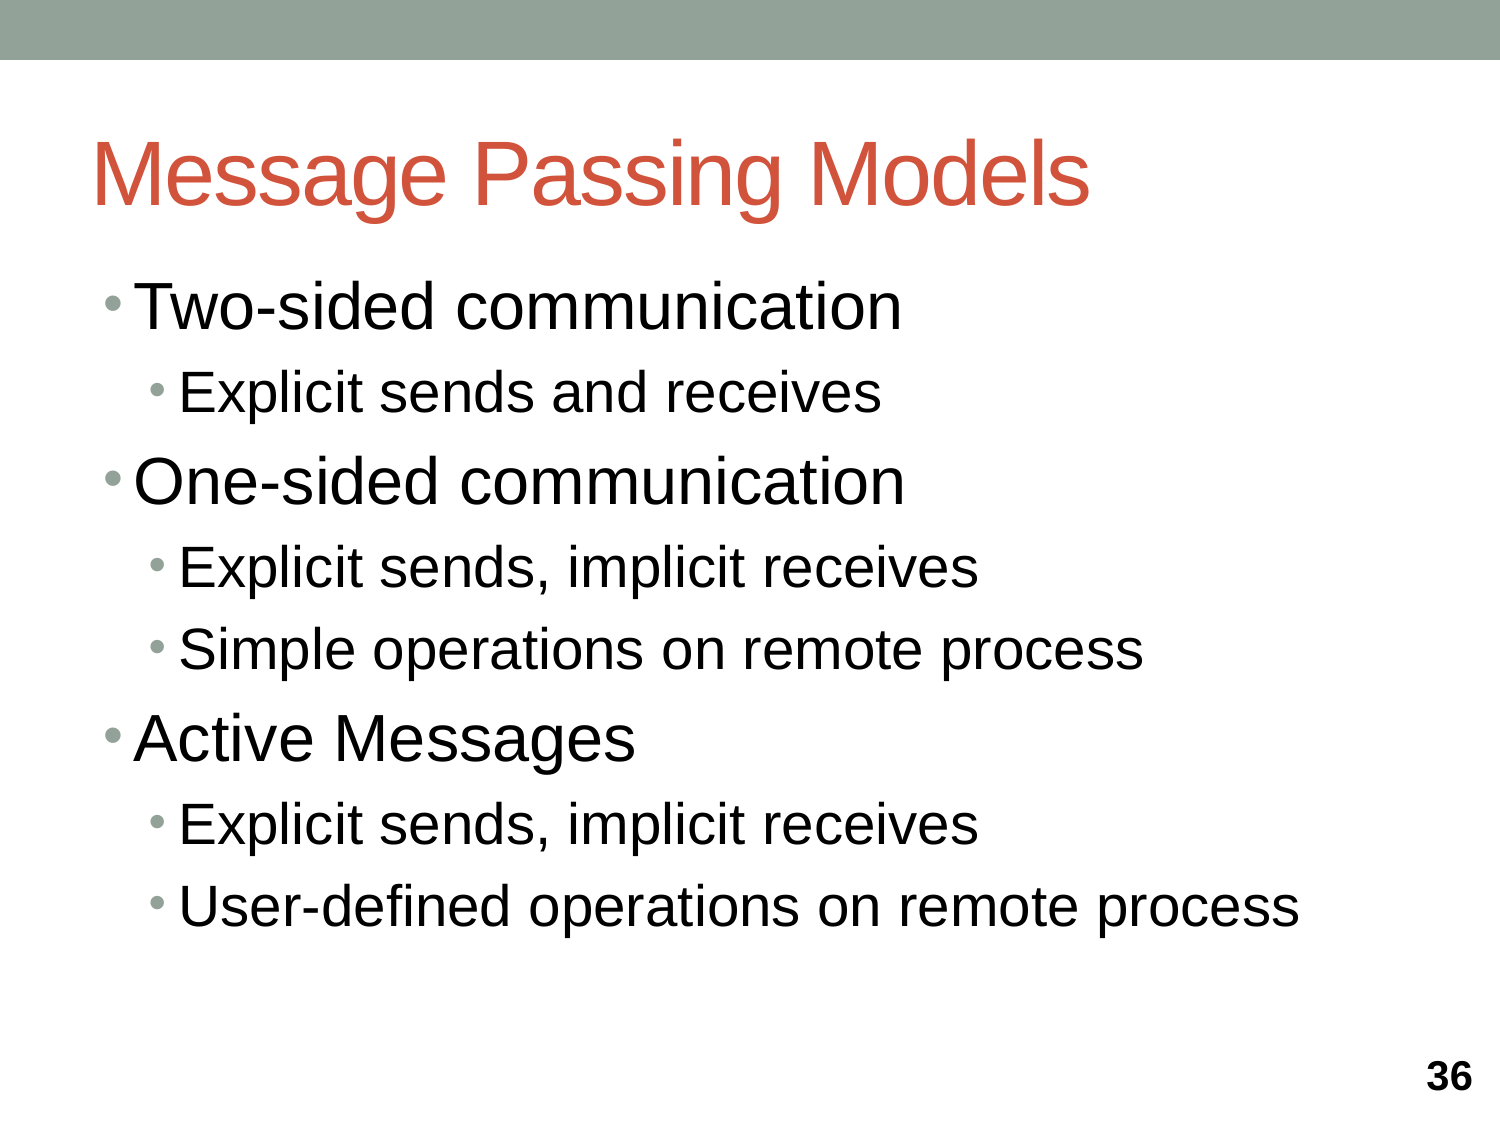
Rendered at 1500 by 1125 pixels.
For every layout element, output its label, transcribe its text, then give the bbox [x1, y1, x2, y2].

slide_number 36 [1411, 1046, 1500, 1101]
list Two-sided communication Explicit sends and receives One-sided communication Explicit sends, implicit receives Simple operations on remote process Active Messages Explicit sends, implicit receives User-defined operations on remote process [88, 255, 1461, 1035]
title Message Passing Models [75, 87, 1425, 250]
